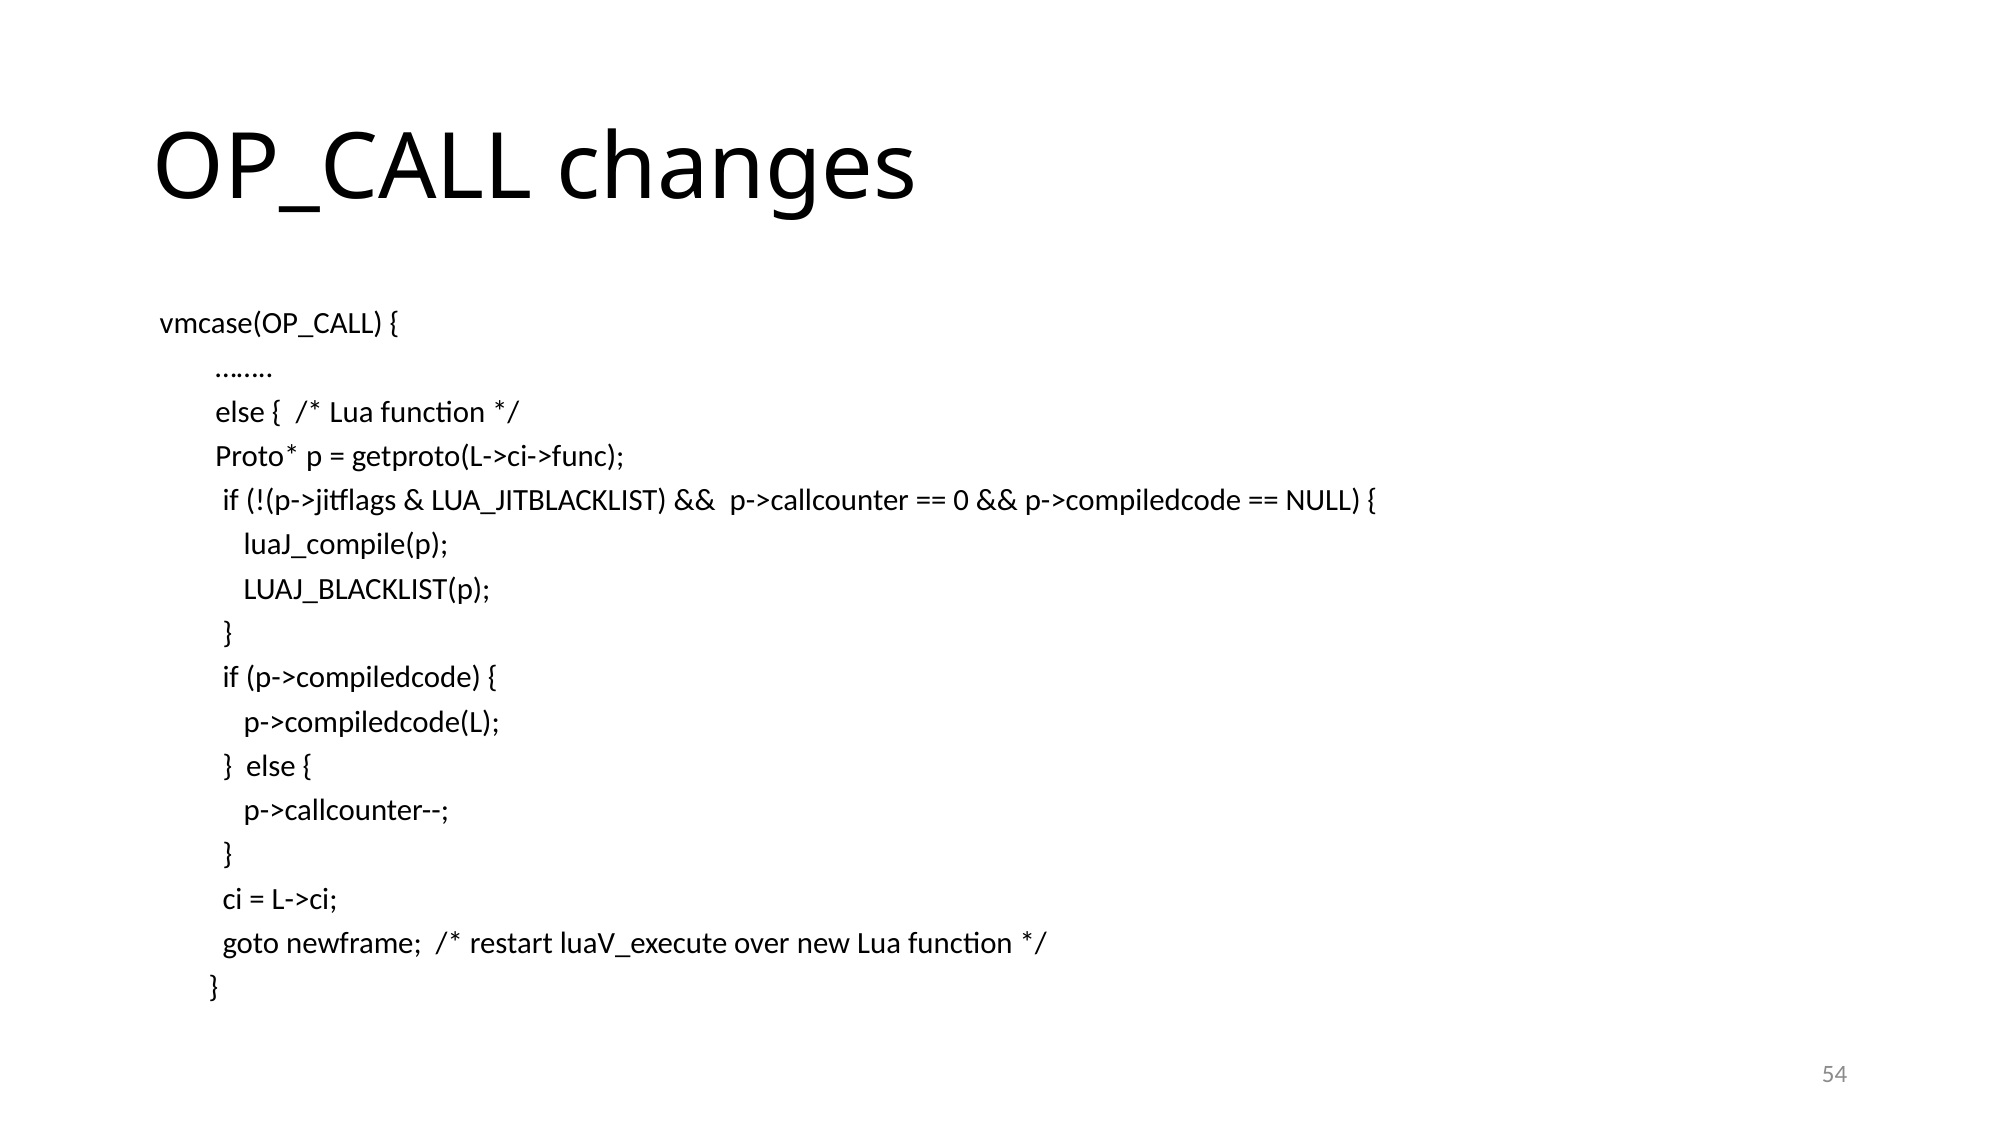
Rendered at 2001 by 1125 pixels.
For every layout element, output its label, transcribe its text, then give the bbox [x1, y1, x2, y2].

title OP_CALL changes [137, 59, 1863, 278]
list vmcase(OP_CALL) { …….. else { /* Lua function */ Proto* p = getproto(L->ci->func); if (!(p->jitflags & LUA_JITBLACKLIST) && p->callcounter == 0 && p->compiledcode == NULL) { luaJ_compile(p); LUAJ_BLACKLIST(p); } if (p->compiledcode) { p->compiledcode(L); } else { p->callcounter--; } ci = L->ci; goto newframe; /* restart luaV_execute over new Lua function */ } [137, 299, 1863, 1014]
slide_number 54 [1412, 1042, 1863, 1103]
